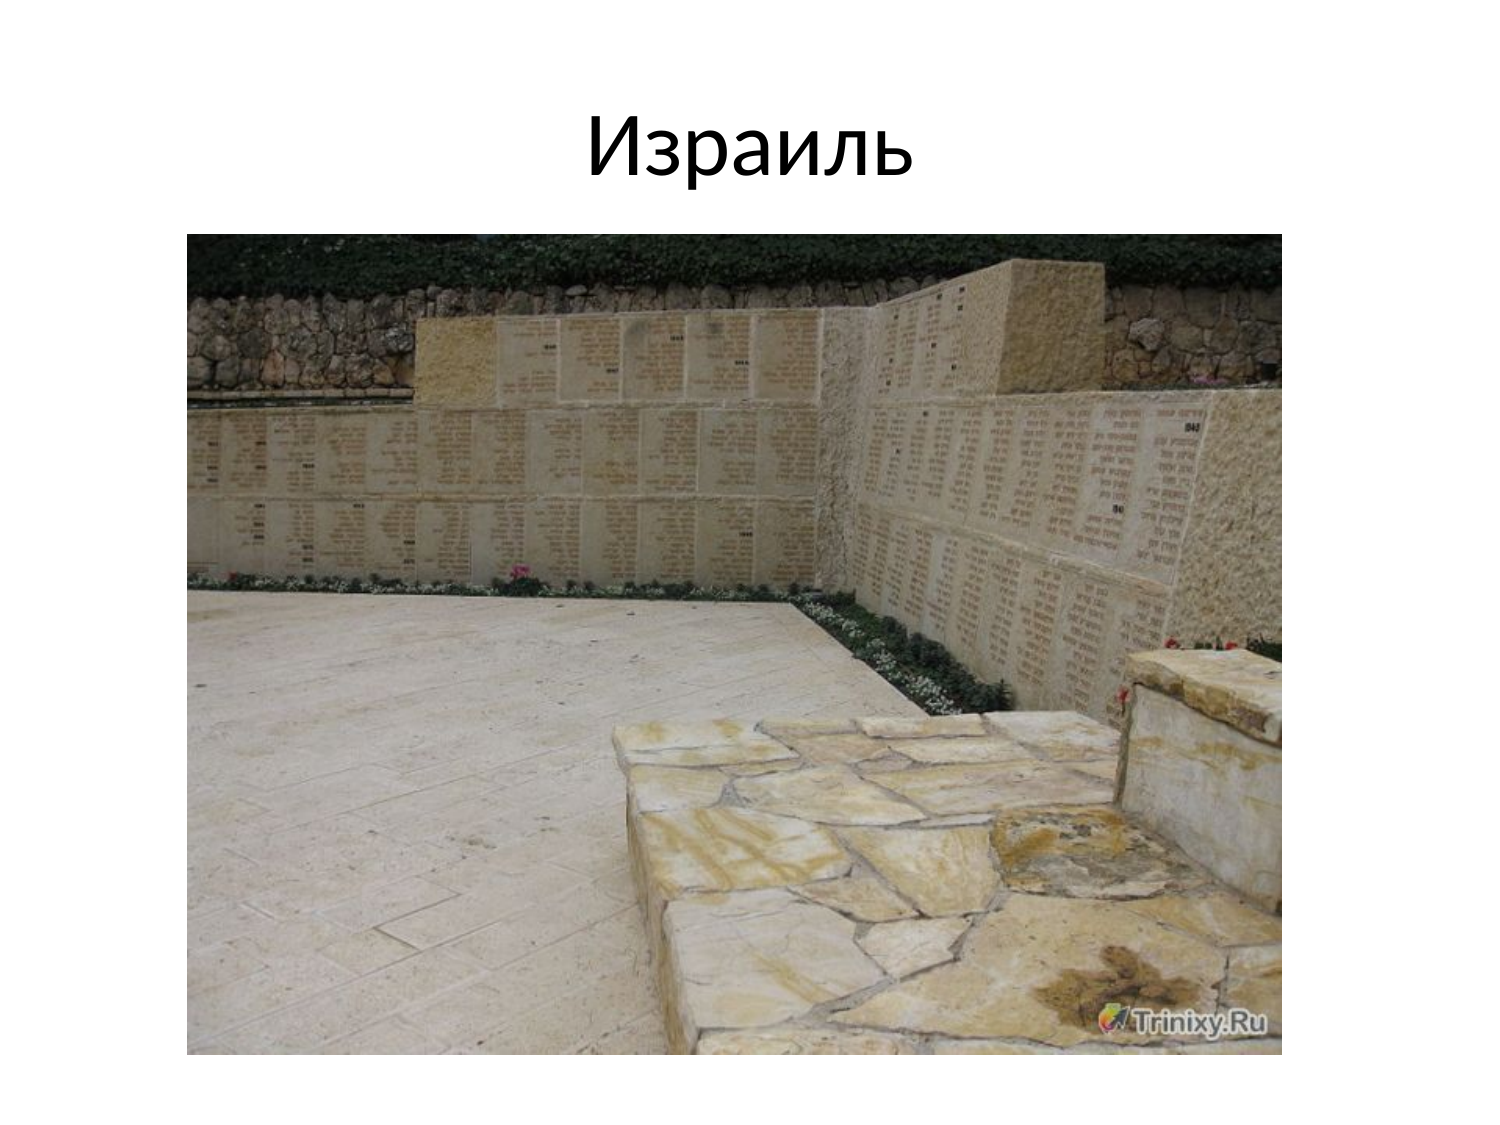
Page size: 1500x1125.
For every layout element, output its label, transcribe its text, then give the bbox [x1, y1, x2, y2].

title Израиль [75, 45, 1425, 233]
picture [187, 234, 1282, 1055]
